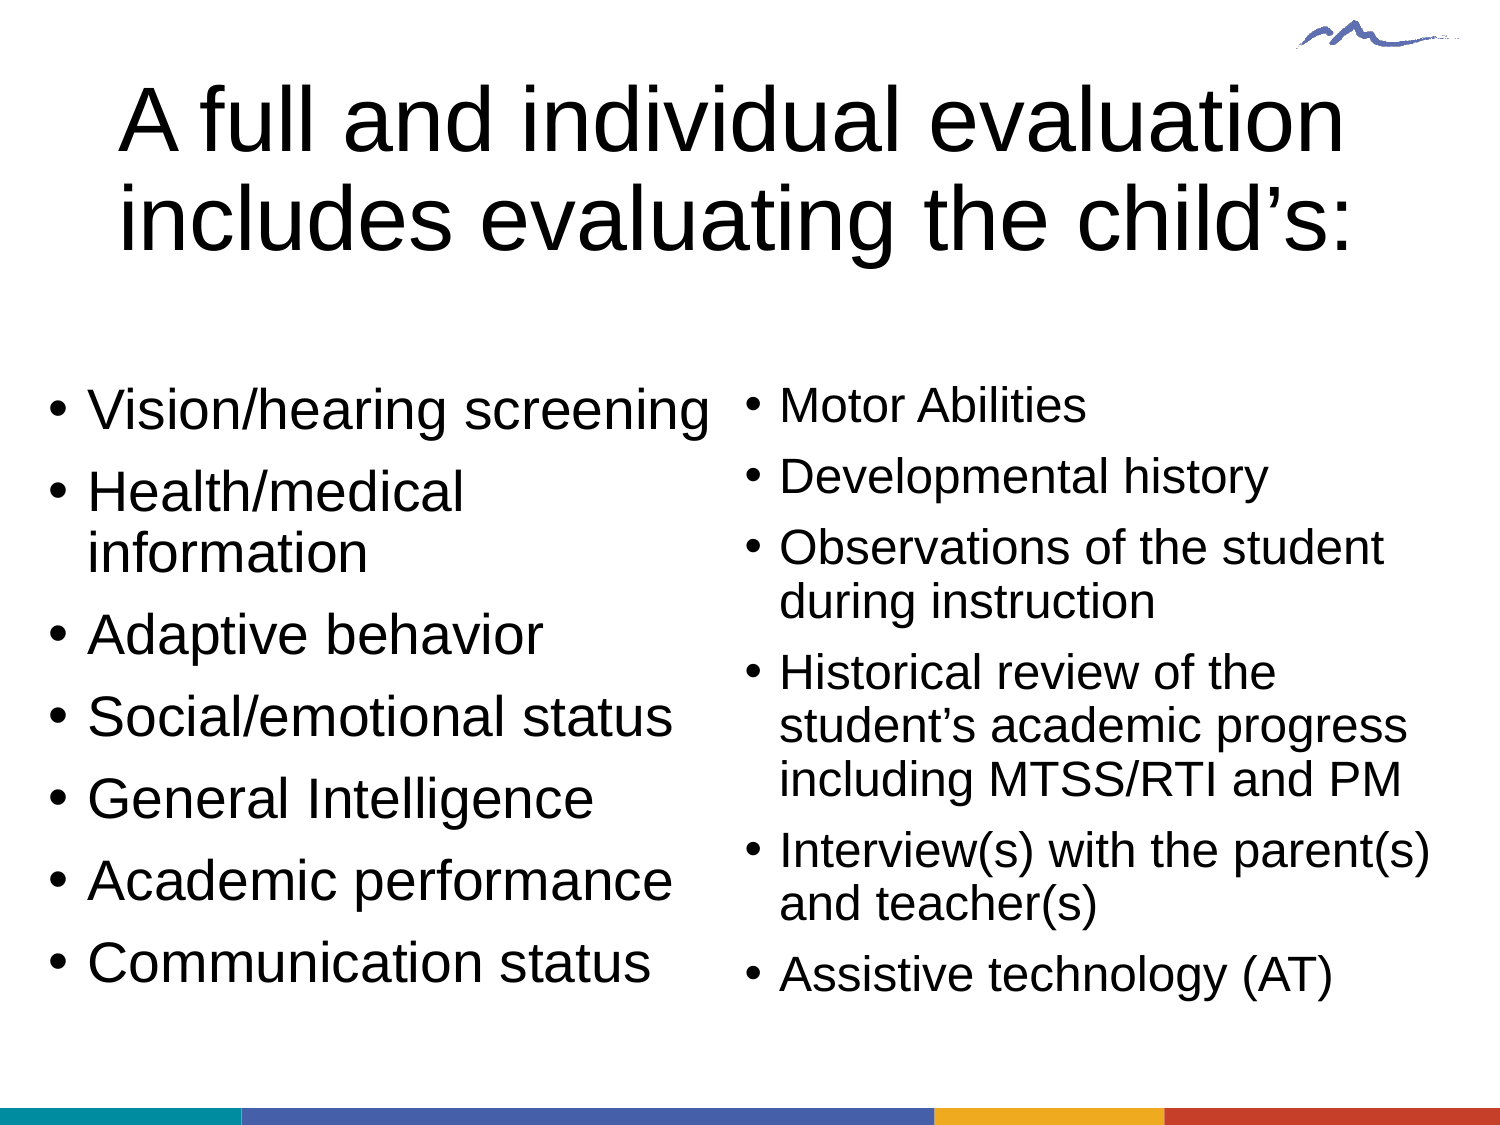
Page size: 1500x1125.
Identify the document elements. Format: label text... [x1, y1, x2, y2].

list Motor Abilities Developmental history Observations of the student during instruction Historical review of the student’s academic progress including MTSS/RTI and PM Interview(s) with the parent(s) and teacher(s) Assistive technology (AT) [729, 372, 1467, 1014]
title A full and individual evaluation includes evaluating the child’s: [103, 59, 1397, 284]
picture [1296, 20, 1459, 49]
list Vision/hearing screening Health/medical information Adaptive behavior Social/emotional status General Intelligence Academic performance Communication status [33, 372, 729, 1014]
